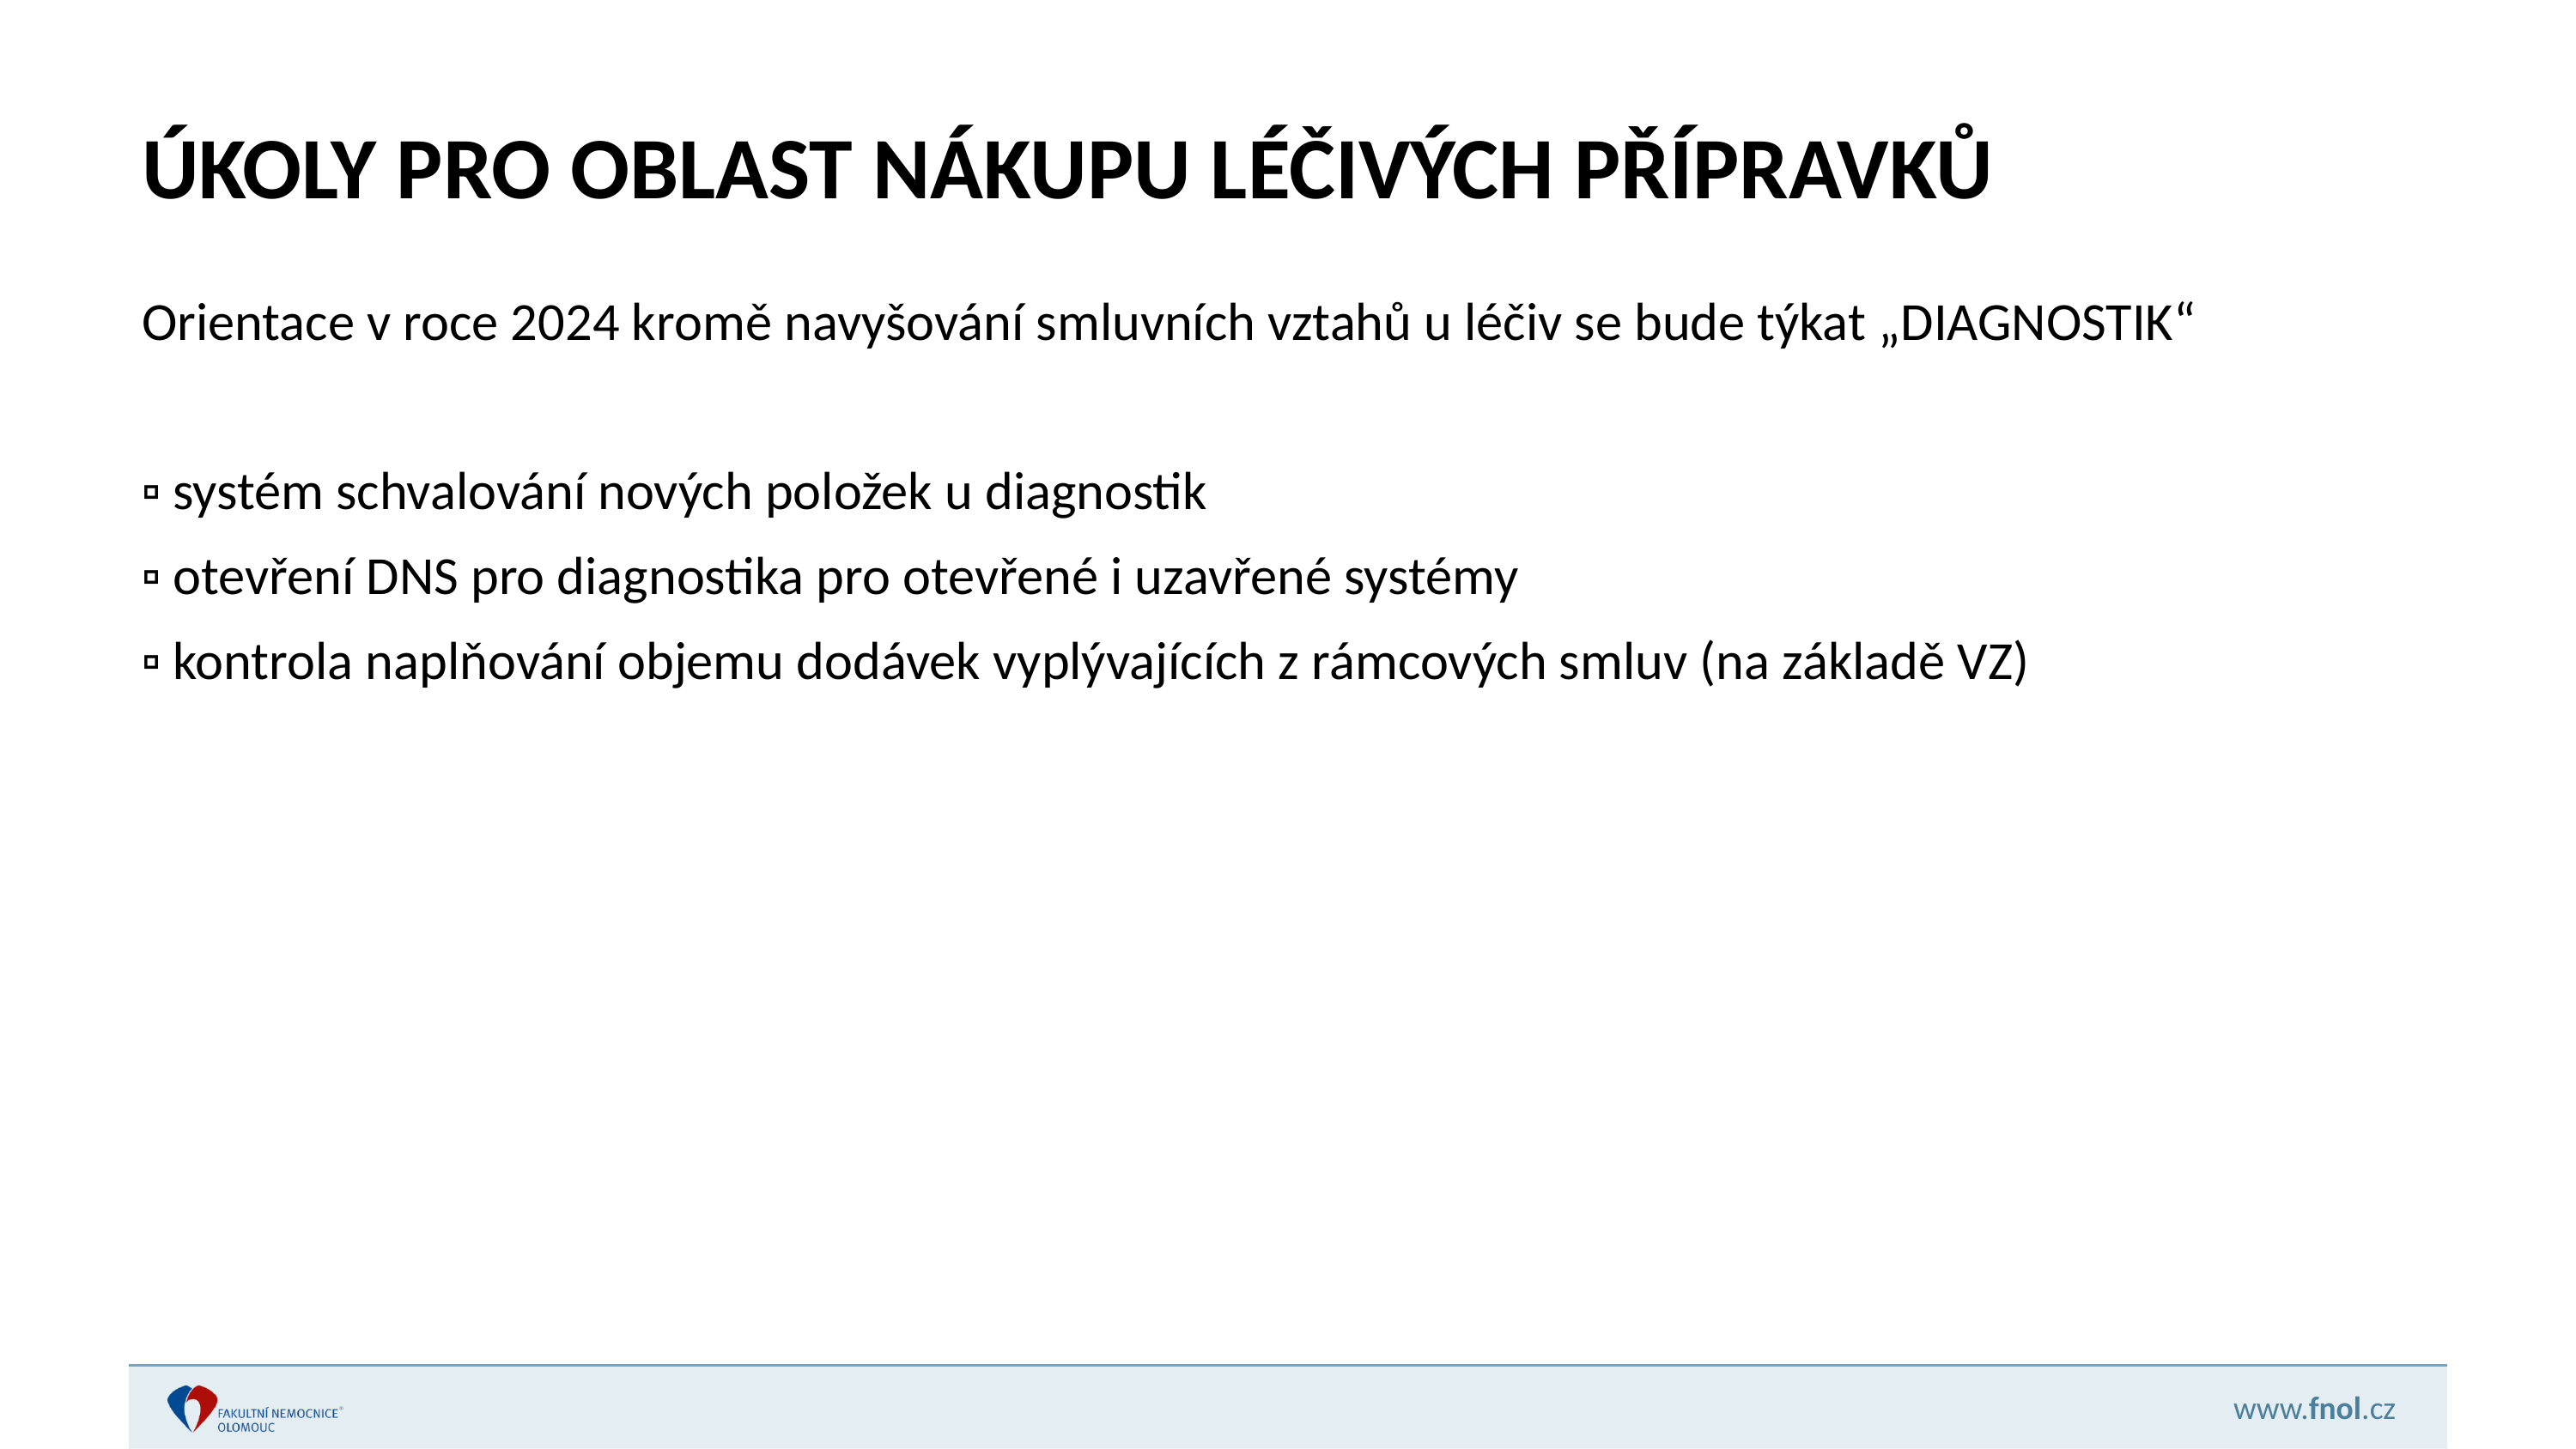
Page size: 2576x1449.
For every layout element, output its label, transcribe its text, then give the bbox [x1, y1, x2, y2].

list Orientace v roce 2024 kromě navyšování smluvních vztahů u léčiv se bude týkat „DIAGNOSTIK“ ▫ systém schvalování nových položek u diagnostik ▫ otevření DNS pro diagnostika pro otevřené i uzavřené systémy ▫ kontrola naplňování objemu dodávek vyplývajících z rámcových smluv (na základě VZ) [129, 287, 2447, 1343]
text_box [128, 1365, 2447, 1449]
title ÚKOLY PRO OBLAST NÁKUPU LÉČIVÝCH PŘÍPRAVKŮ [129, 106, 2447, 235]
